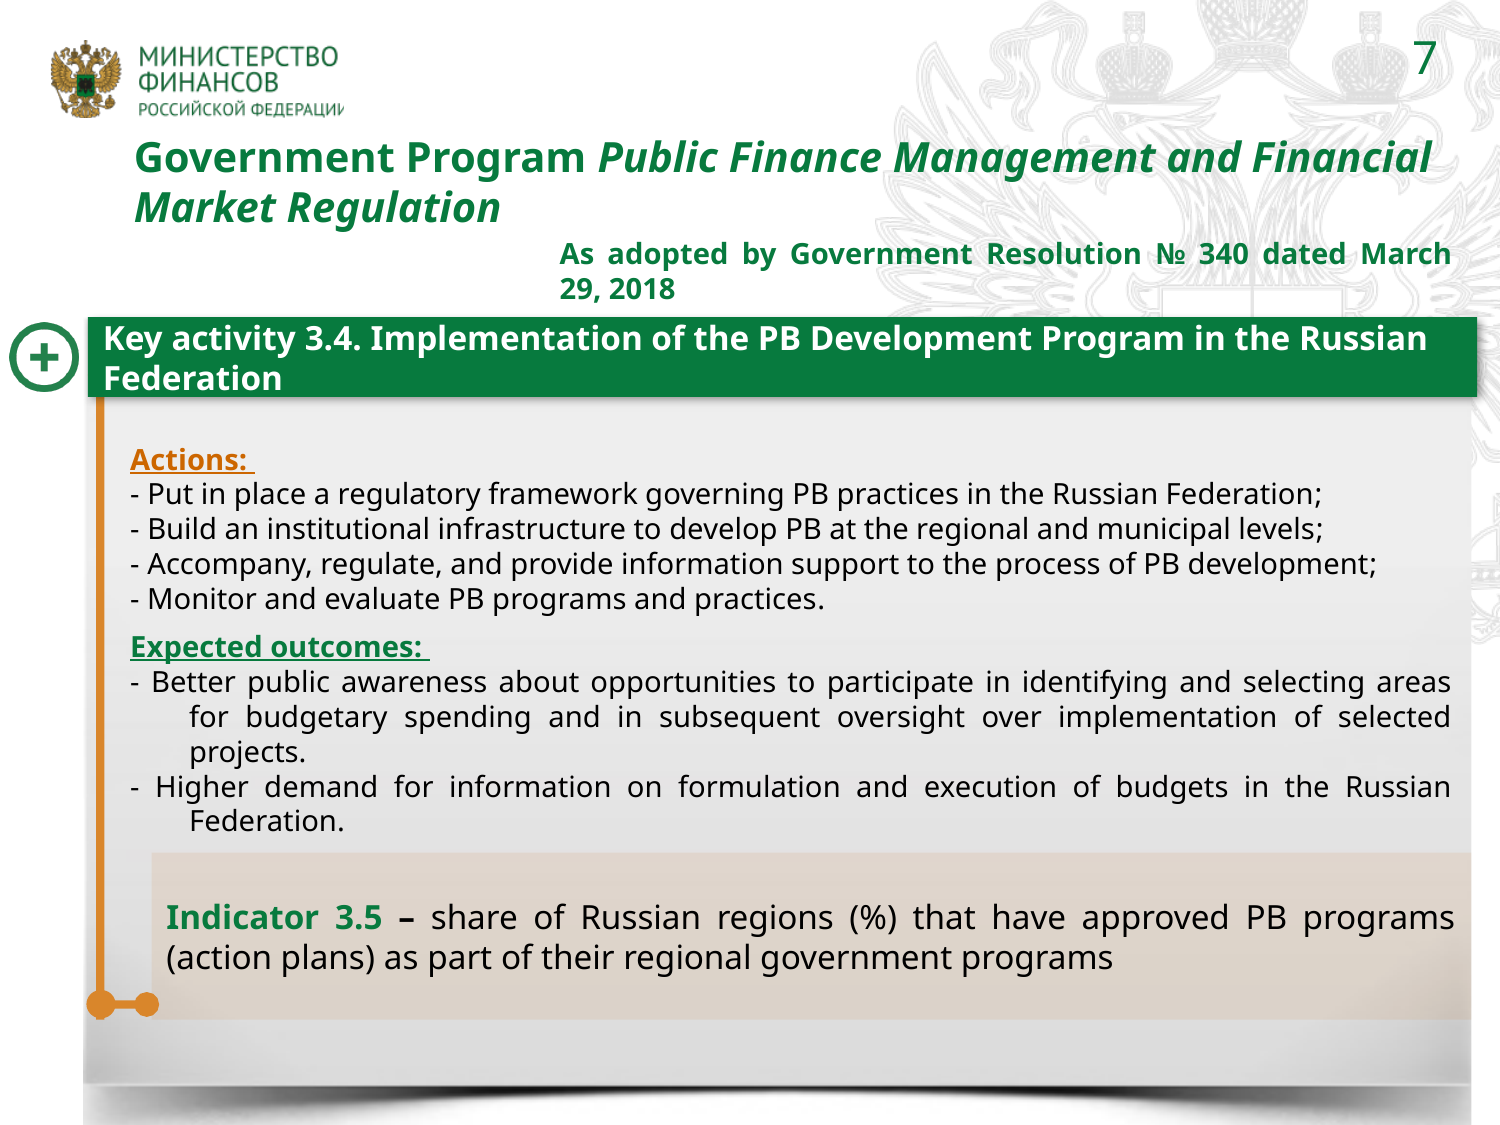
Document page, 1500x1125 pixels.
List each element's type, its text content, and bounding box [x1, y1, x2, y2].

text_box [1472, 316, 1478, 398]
picture [9, 321, 79, 392]
picture [82, 316, 1472, 1125]
text_box As adopted by Government Resolution № 340 dated March 29, 2018 [544, 228, 1468, 313]
text_box Government Program Public Finance Management and Financial Market Regulation [118, 128, 1488, 234]
slide_number 7 [1397, 16, 1500, 105]
